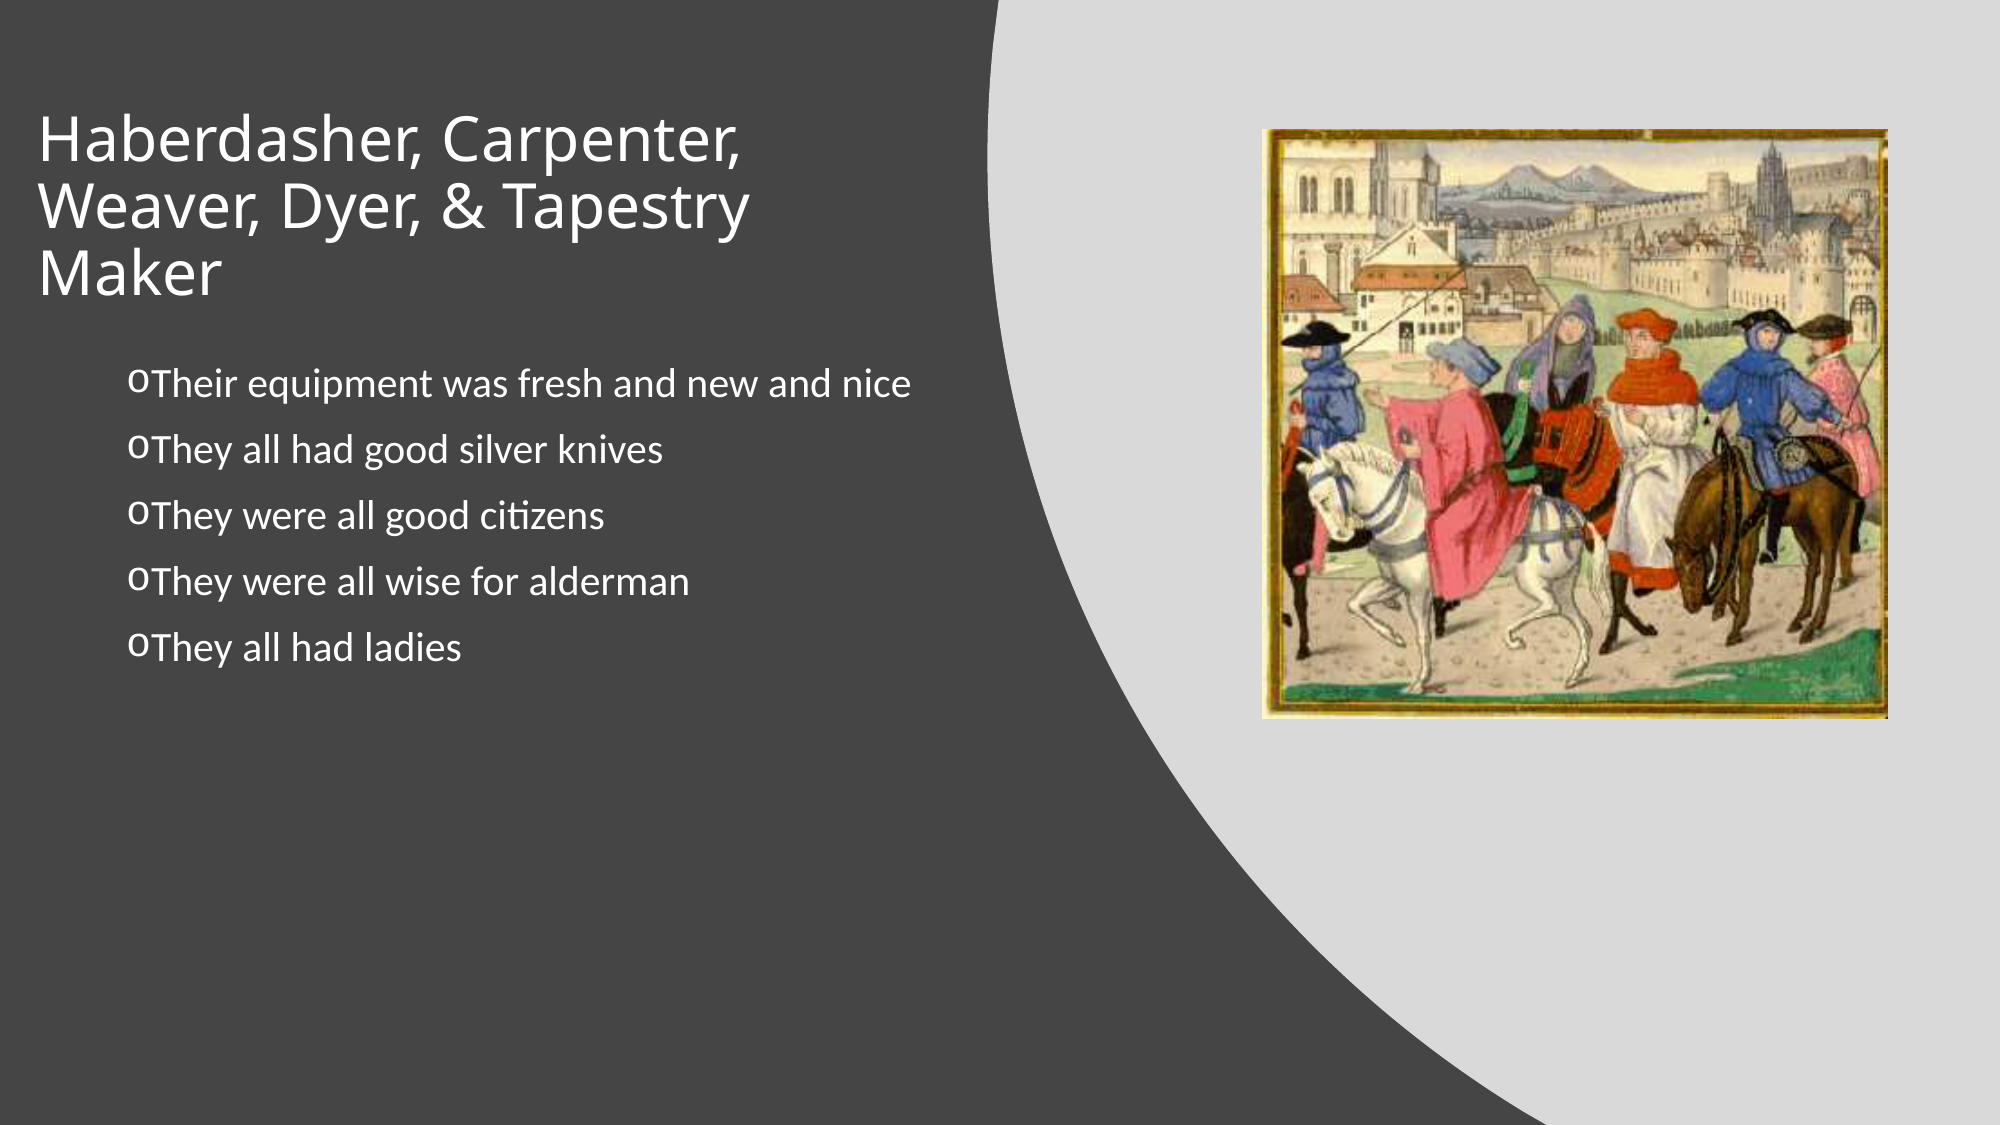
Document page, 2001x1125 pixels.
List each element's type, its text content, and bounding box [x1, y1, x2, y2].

text_box Their equipment was fresh and new and nice They all had good silver knives They were all good citizens They were all wise for alderman They all had ladies [111, 354, 988, 979]
title Haberdasher, Carpenter, Weaver, Dyer, & Tapestry Maker [22, 99, 955, 317]
text_box [986, 0, 2000, 1125]
picture [1262, 129, 1888, 719]
